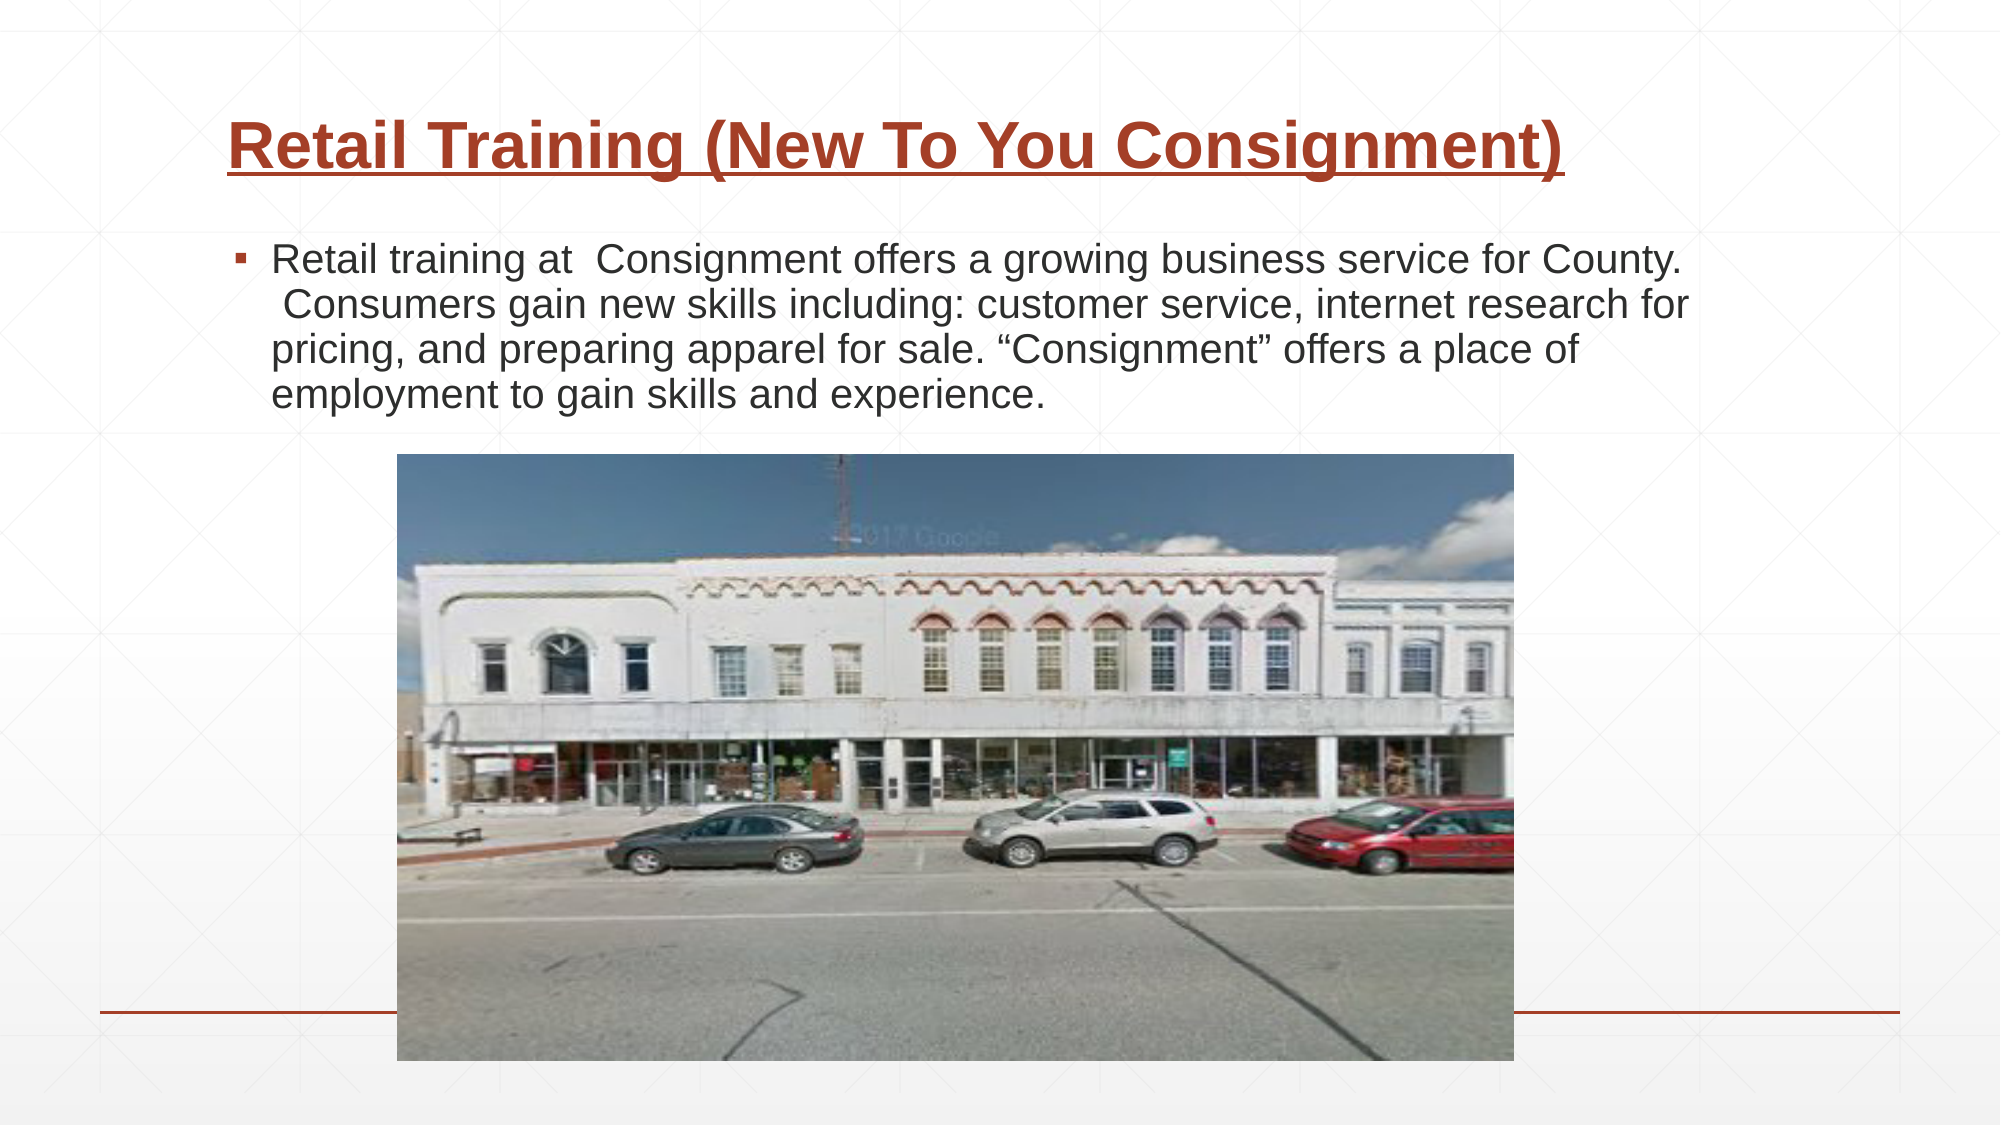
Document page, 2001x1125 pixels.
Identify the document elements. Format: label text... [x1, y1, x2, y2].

picture [397, 454, 1514, 1061]
list Retail training at Consignment offers a growing business service for County. Consumers gain new skills including: customer service, internet research for pricing, and preparing apparel for sale. “Consignment” offers a place of employment to gain skills and experience. [218, 230, 1794, 942]
title Retail Training (New To You Consignment) [212, 82, 1788, 271]
